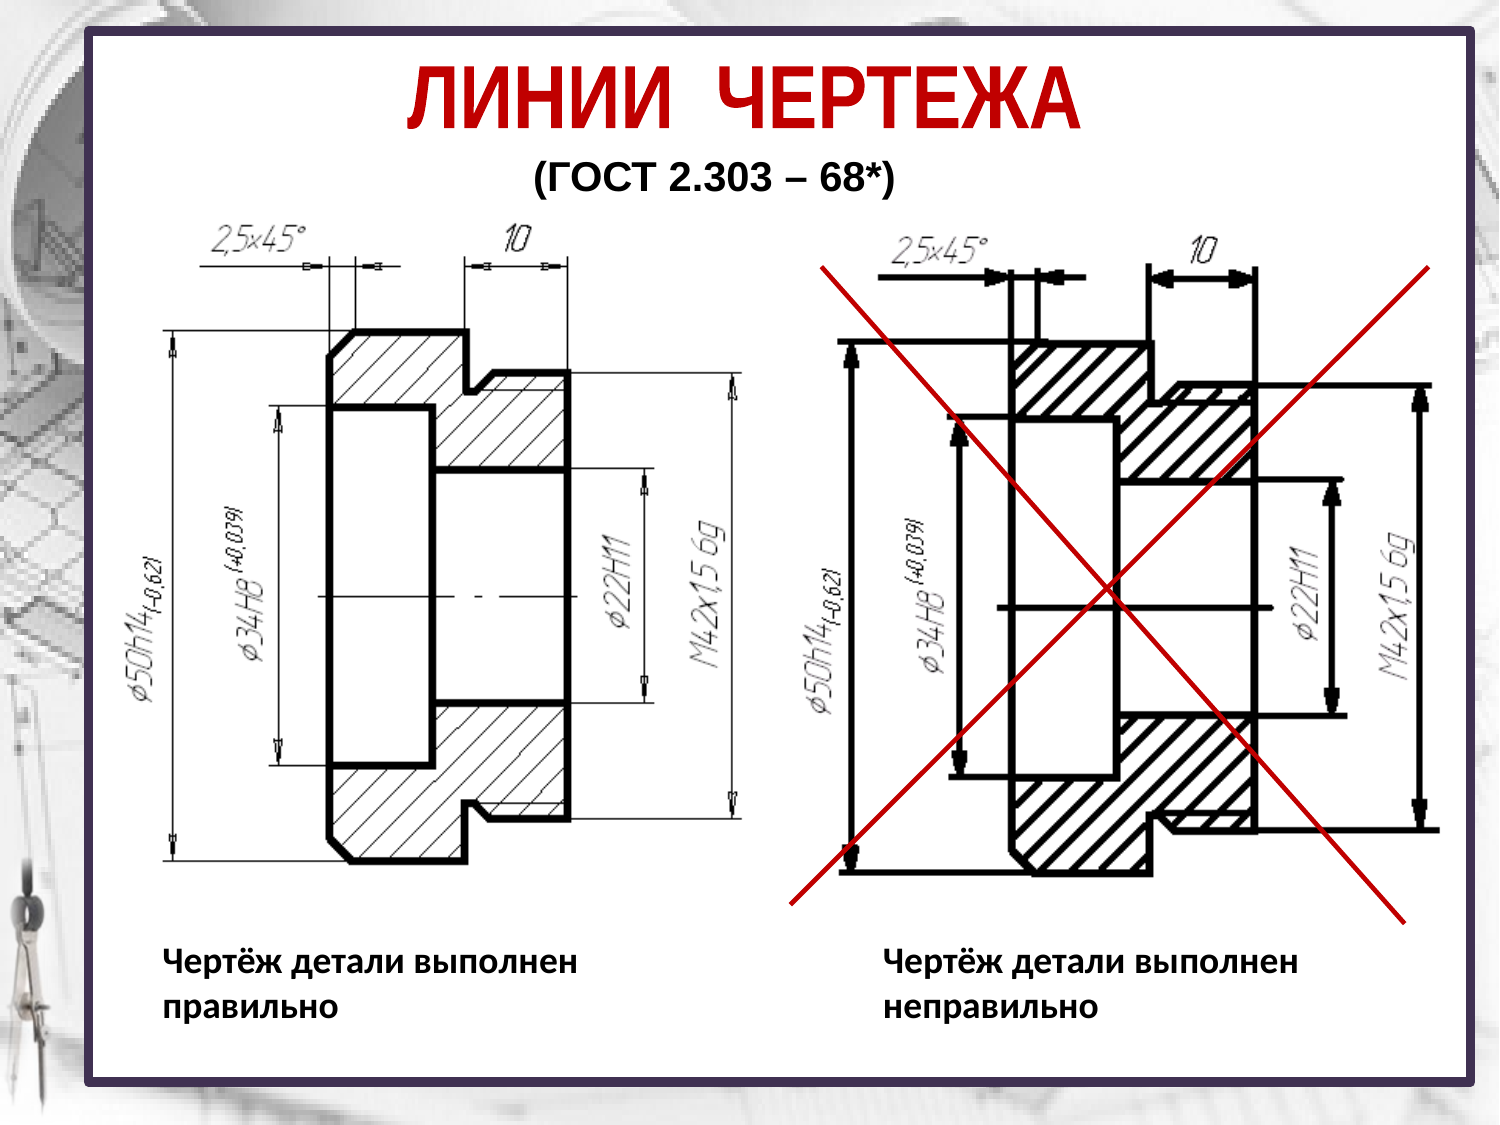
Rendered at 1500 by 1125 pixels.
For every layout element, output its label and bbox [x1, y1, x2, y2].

text_box [784, 303, 1442, 888]
picture [774, 215, 1451, 901]
picture [100, 219, 760, 871]
text_box [790, 266, 1429, 301]
text_box [790, 895, 1429, 905]
list [0, 0, 1500, 1125]
picture [0, 848, 66, 1125]
